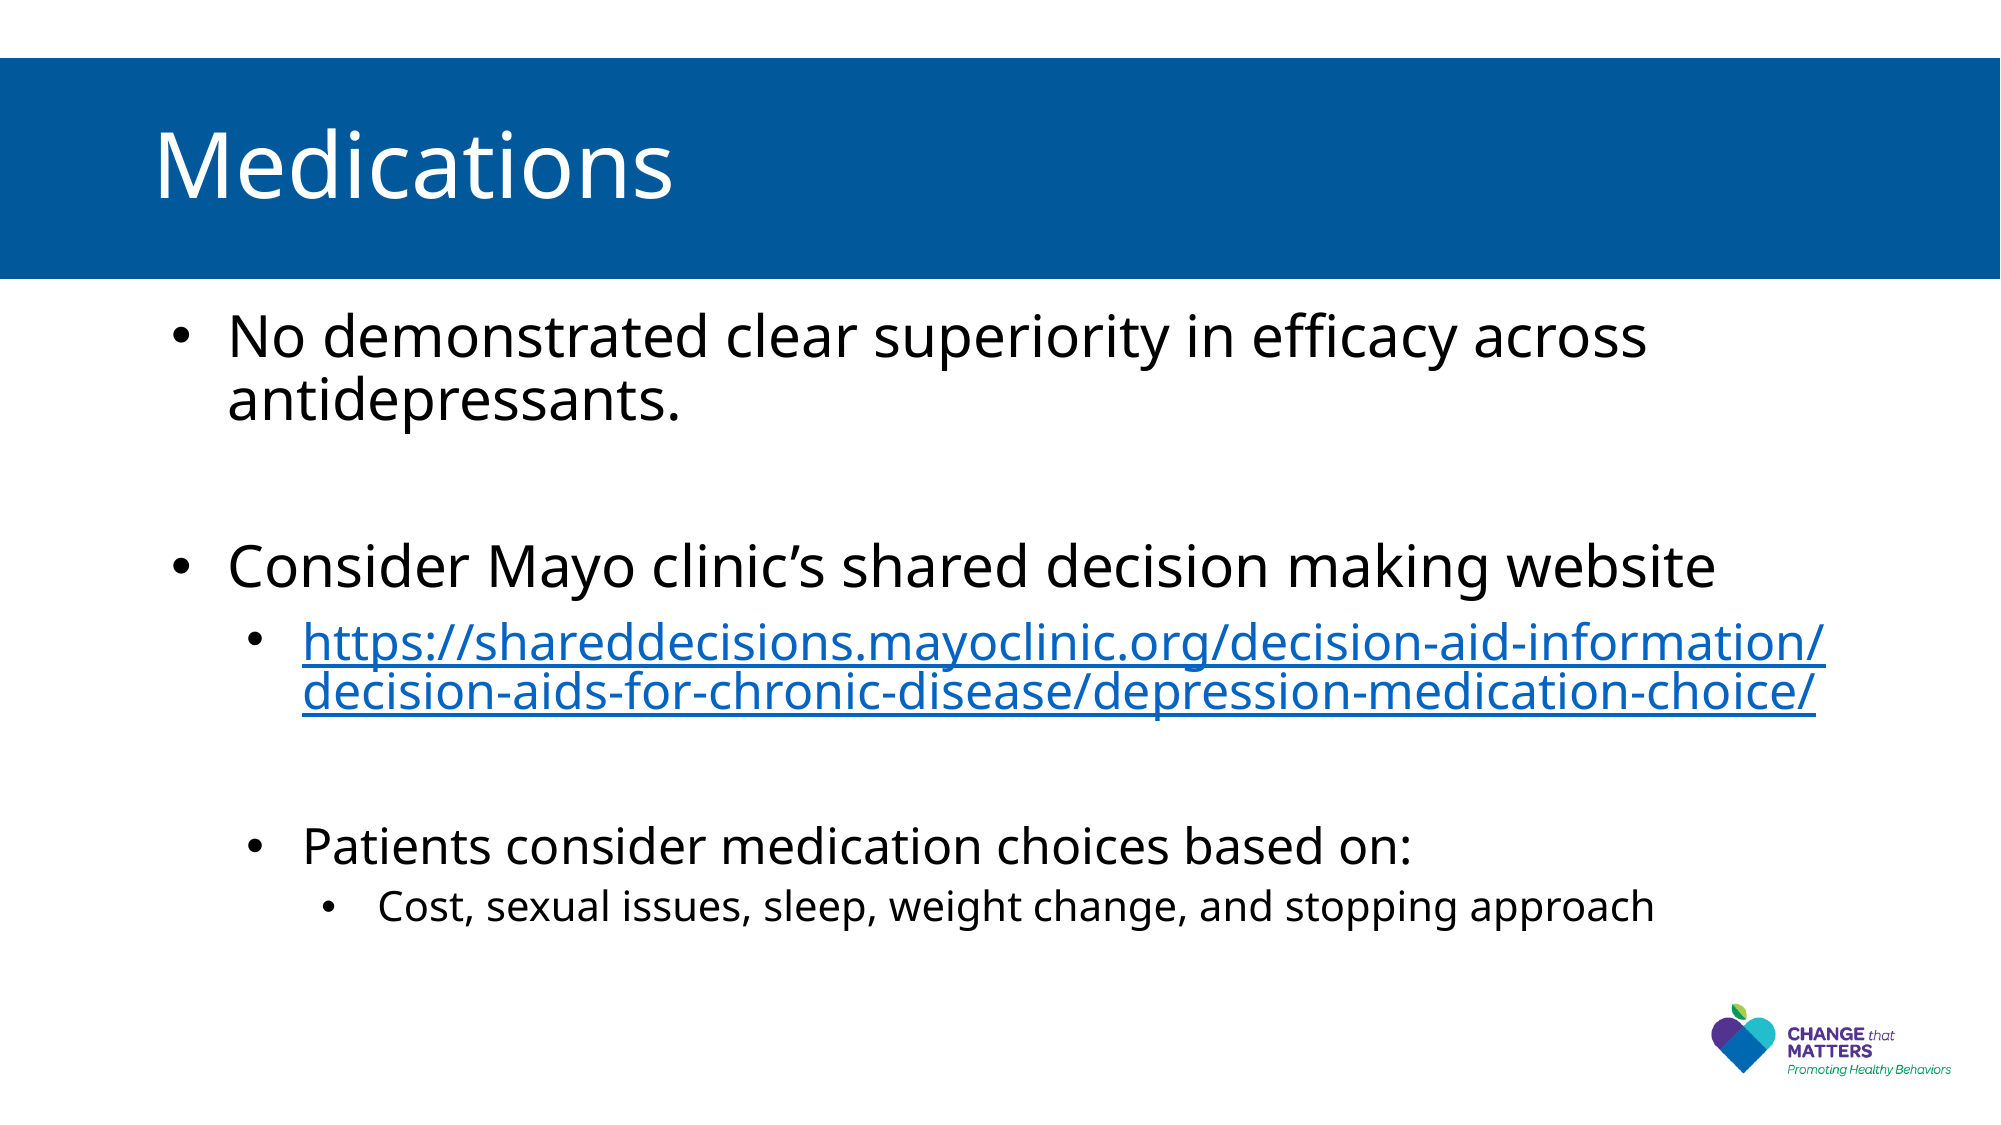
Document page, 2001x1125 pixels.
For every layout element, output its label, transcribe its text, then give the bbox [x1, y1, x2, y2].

list No demonstrated clear superiority in efficacy across antidepressants. Consider Mayo clinic’s shared decision making website https://shareddecisions.mayoclinic.org/decision-aid-information/decision-aids-for-chronic-disease/depression-medication-choice/ Patients consider medication choices based on: Cost, sexual issues, sleep, weight change, and stopping approach [137, 299, 1863, 1014]
text_box [0, 58, 2000, 279]
title Medications [137, 59, 1863, 278]
picture [1683, 988, 1979, 1111]
